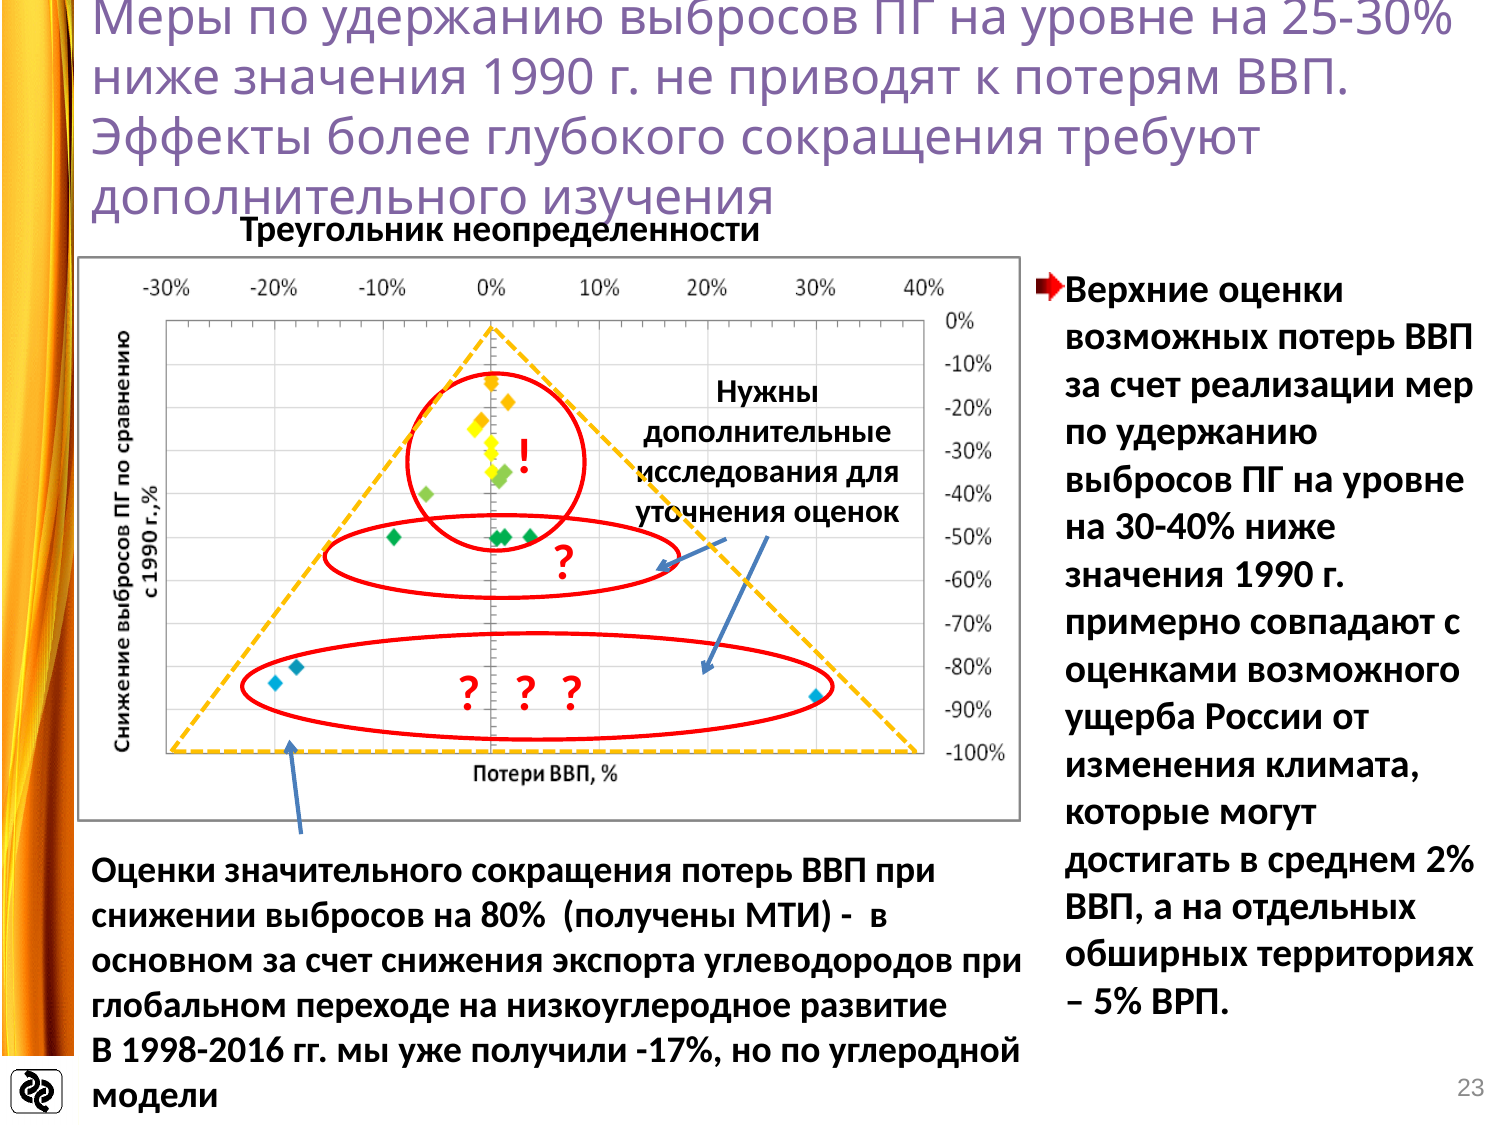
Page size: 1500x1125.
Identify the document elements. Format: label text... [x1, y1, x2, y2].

slide_number 23 [1181, 1070, 1500, 1104]
text_box Треугольник неопределенности [225, 196, 785, 253]
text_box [702, 538, 768, 676]
picture [2, 0, 74, 1056]
title Меры по удержанию выбросов ПГ на уровне на 25-30% ниже значения 1990 г. не приводят к потерям ВВП. Эффекты более глубокого сокращения требуют дополнительного изучения [76, 0, 1500, 209]
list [0, 1056, 79, 1125]
picture [1036, 272, 1065, 301]
picture [76, 255, 1022, 823]
text_box Оценки значительного сокращения потерь ВВП при снижении выбросов на 80% (получены МТИ) - в основном за счет снижения экспорта углеводородов при глобальном переходе на низкоуглеродное развитие В 1998-2016 гг. мы уже получили -17%, но по углеродной модели [78, 837, 1046, 1122]
text_box Верхние оценки возможных потерь ВВП за счет реализации мер по удержанию выбросов ПГ на уровне на 30-40% ниже значения 1990 г. примерно совпадают с оценками возможного ущерба России от изменения климата, которые могут достигать в среднем 2% ВВП, а на отдельных обширных территориях – 5% ВPП. [1021, 255, 1500, 1030]
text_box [288, 739, 302, 835]
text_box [655, 538, 700, 571]
